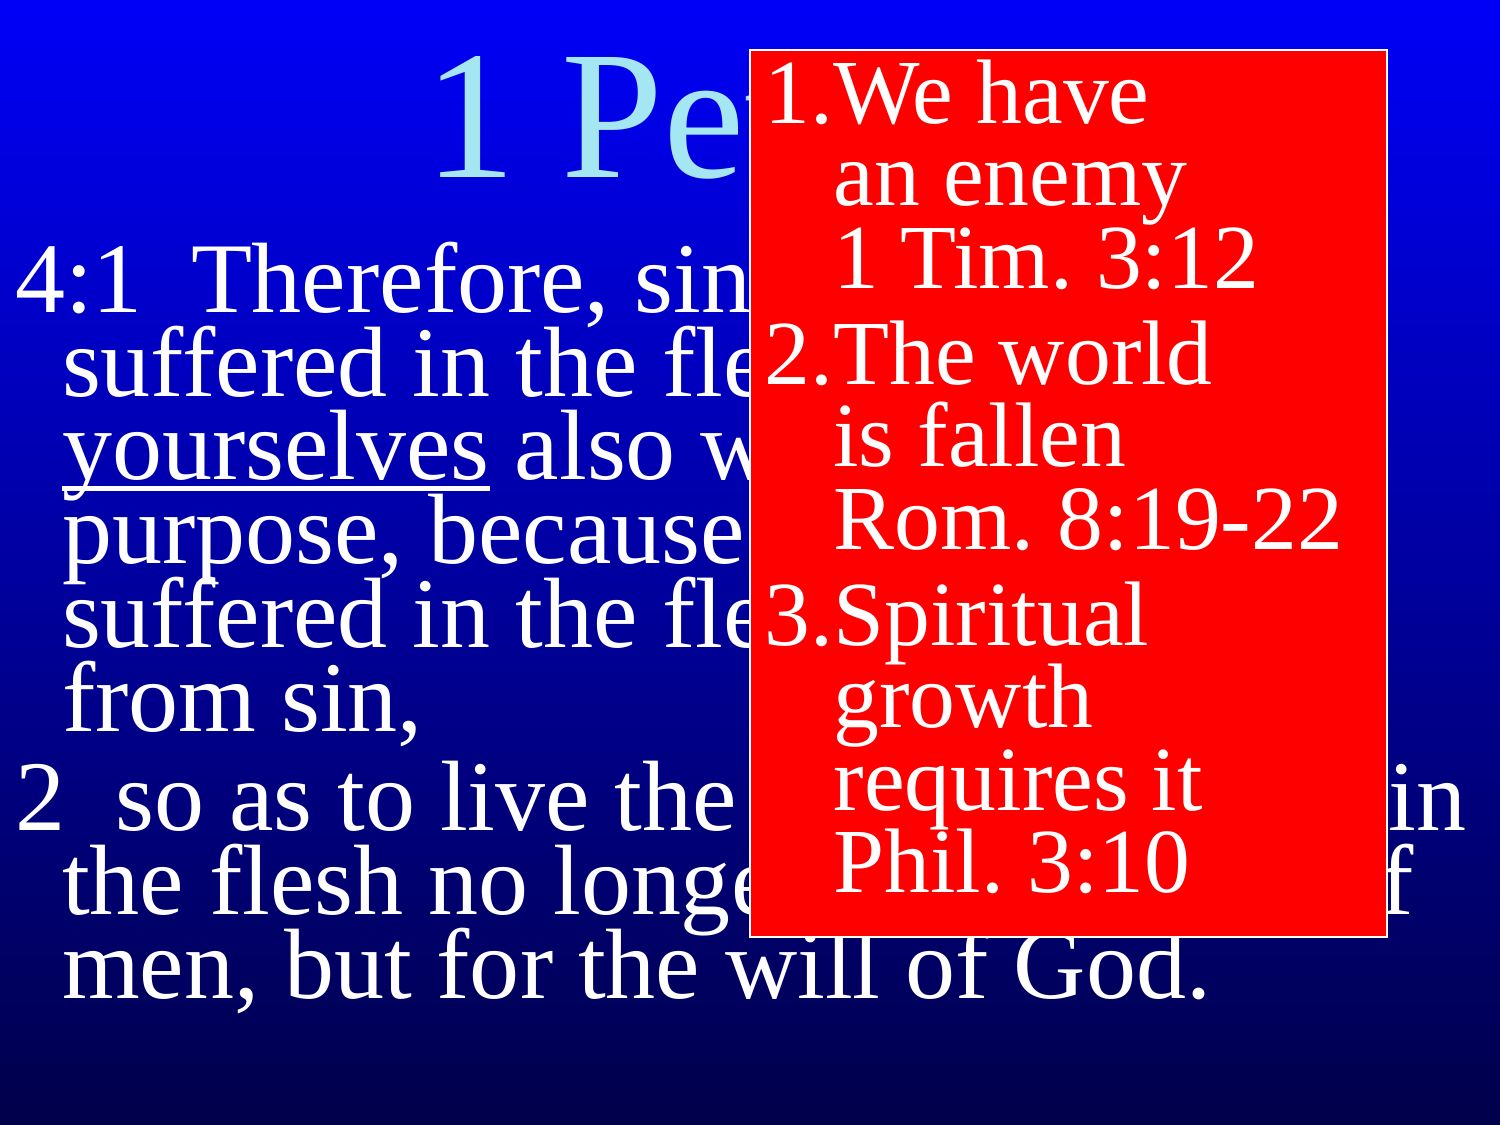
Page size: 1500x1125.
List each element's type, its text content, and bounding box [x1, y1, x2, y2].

title 1 Peter 4 [0, 0, 1500, 251]
list 4:1 Therefore, since Christ has suffered in the flesh, arm yourselves also with the same purpose, because he who has suffered in the flesh has ceased from sin, 2 so as to live the rest of the time in the flesh no longer for the lusts of men, but for the will of God. [0, 251, 1500, 1038]
text_box 1.We have an enemy 1 Tim. 3:12 2.The world is fallen Rom. 8:19-22 3.Spiritual growth requires it Phil. 3:10 [750, 49, 1388, 938]
